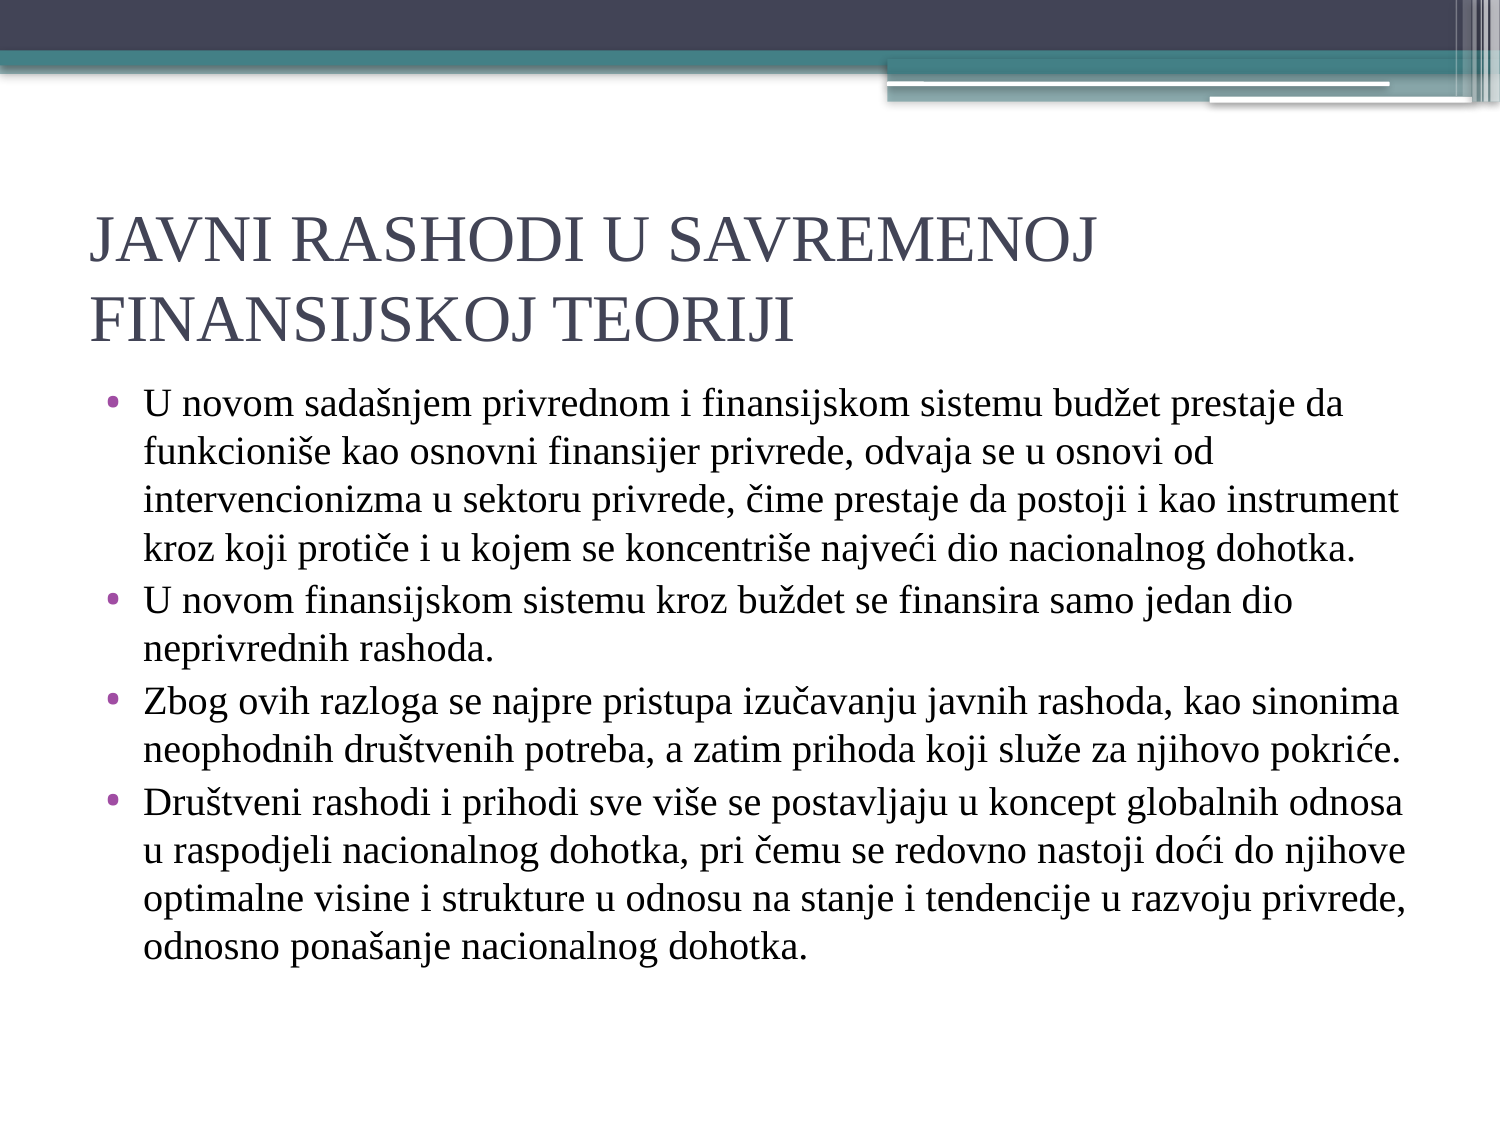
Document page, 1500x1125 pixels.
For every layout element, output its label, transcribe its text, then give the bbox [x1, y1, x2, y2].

list U novom sadašnjem privrednom i finansijskom sistemu budžet prestaje da funkcioniše kao osnovni finansijer privrede, odvaja se u osnovi od intervencionizma u sektoru privrede, čime prestaje da postoji i kao instrument kroz koji protiče i u kojem se koncentriše najveći dio nacionalnog dohotka. U novom finansijskom sistemu kroz buždet se finansira samo jedan dio neprivrednih rashoda. Zbog ovih razloga se najpre pristupa izučavanju javnih rashoda, kao sinonima neophodnih društvenih potreba, a zatim prihoda koji služe za njihovo pokriće. Društveni rashodi i prihodi sve više se postavljaju u koncept globalnih odnosa u raspodjeli nacionalnog dohotka, pri čemu se redovno nastoji doći do njihove optimalne visine i strukture u odnosu na stanje i tendencije u razvoju privrede, odnosno ponašanje nacionalnog dohotka. [75, 368, 1425, 1079]
title JAVNI RASHODI U SAVREMENOJ FINANSIJSKOJ TEORIJI [75, 187, 1425, 363]
